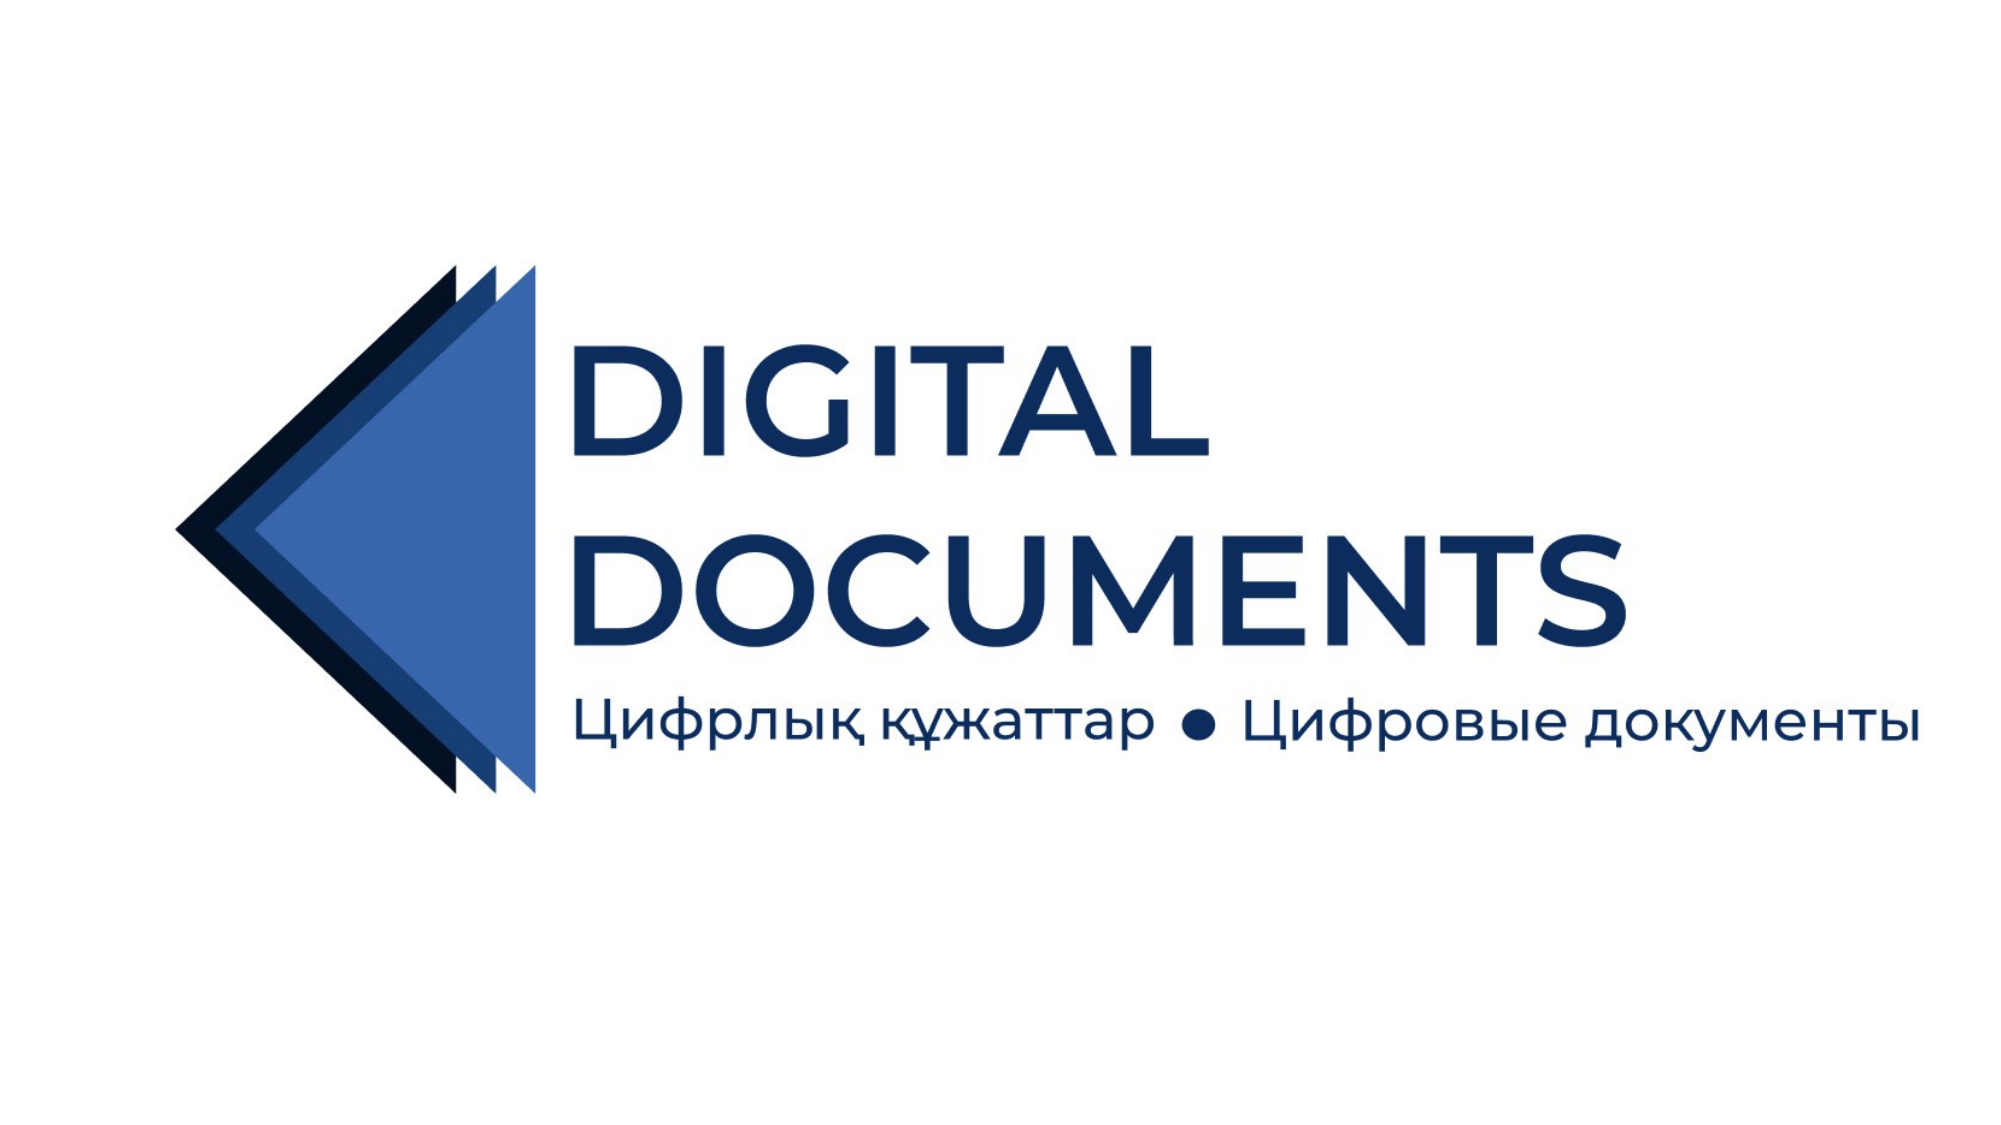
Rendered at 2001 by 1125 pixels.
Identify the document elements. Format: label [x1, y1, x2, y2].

picture [151, 241, 1949, 818]
